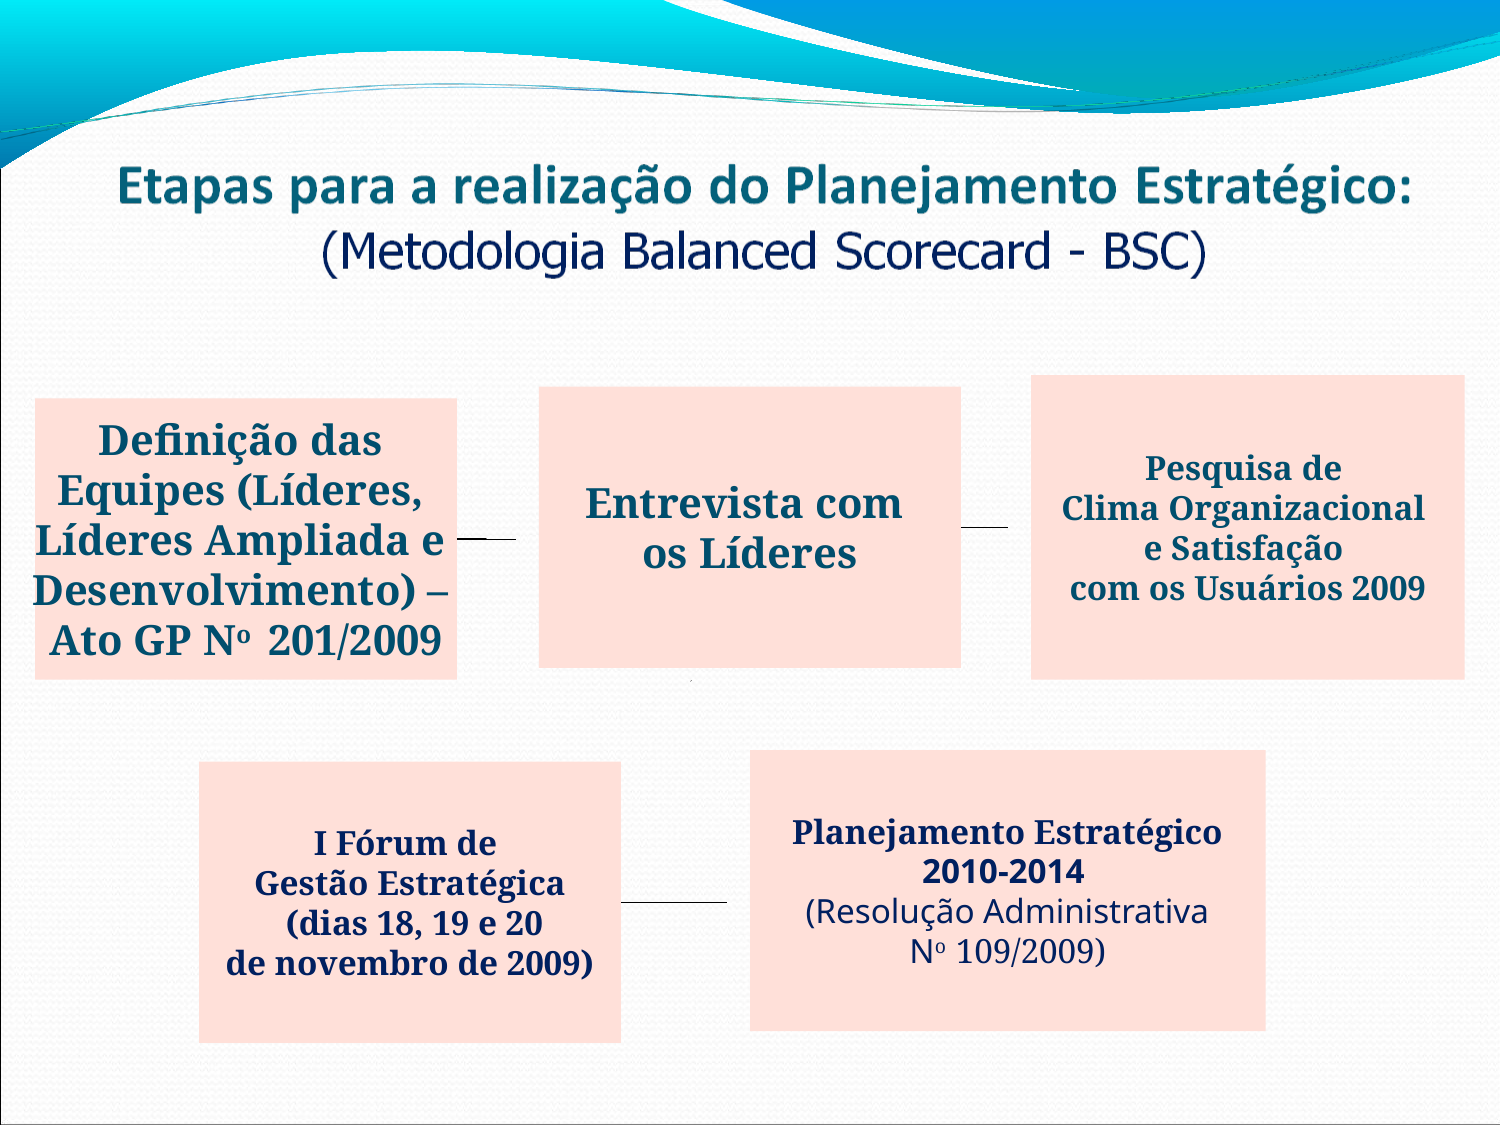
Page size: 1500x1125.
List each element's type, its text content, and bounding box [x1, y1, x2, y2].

text_box Planejamento Estratégico 2010-2014 (Resolução Administrativa No 109/2009)‏ [750, 750, 1266, 1032]
picture [0, 0, 1500, 1125]
text_box Pesquisa de Clima Organizacional e Satisfação com os Usuários 2009 [1031, 375, 1465, 680]
text_box Entrevista com os Líderes [538, 386, 961, 668]
text_box I Fórum de Gestão Estratégica (dias 18, 19 e 20 de novembro de 2009) [199, 761, 621, 1043]
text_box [63, 100, 1466, 350]
text_box Definição das Equipes (Líderes, Líderes Ampliada e Desenvolvimento) – Ato GP No 201/2009 [35, 398, 457, 680]
